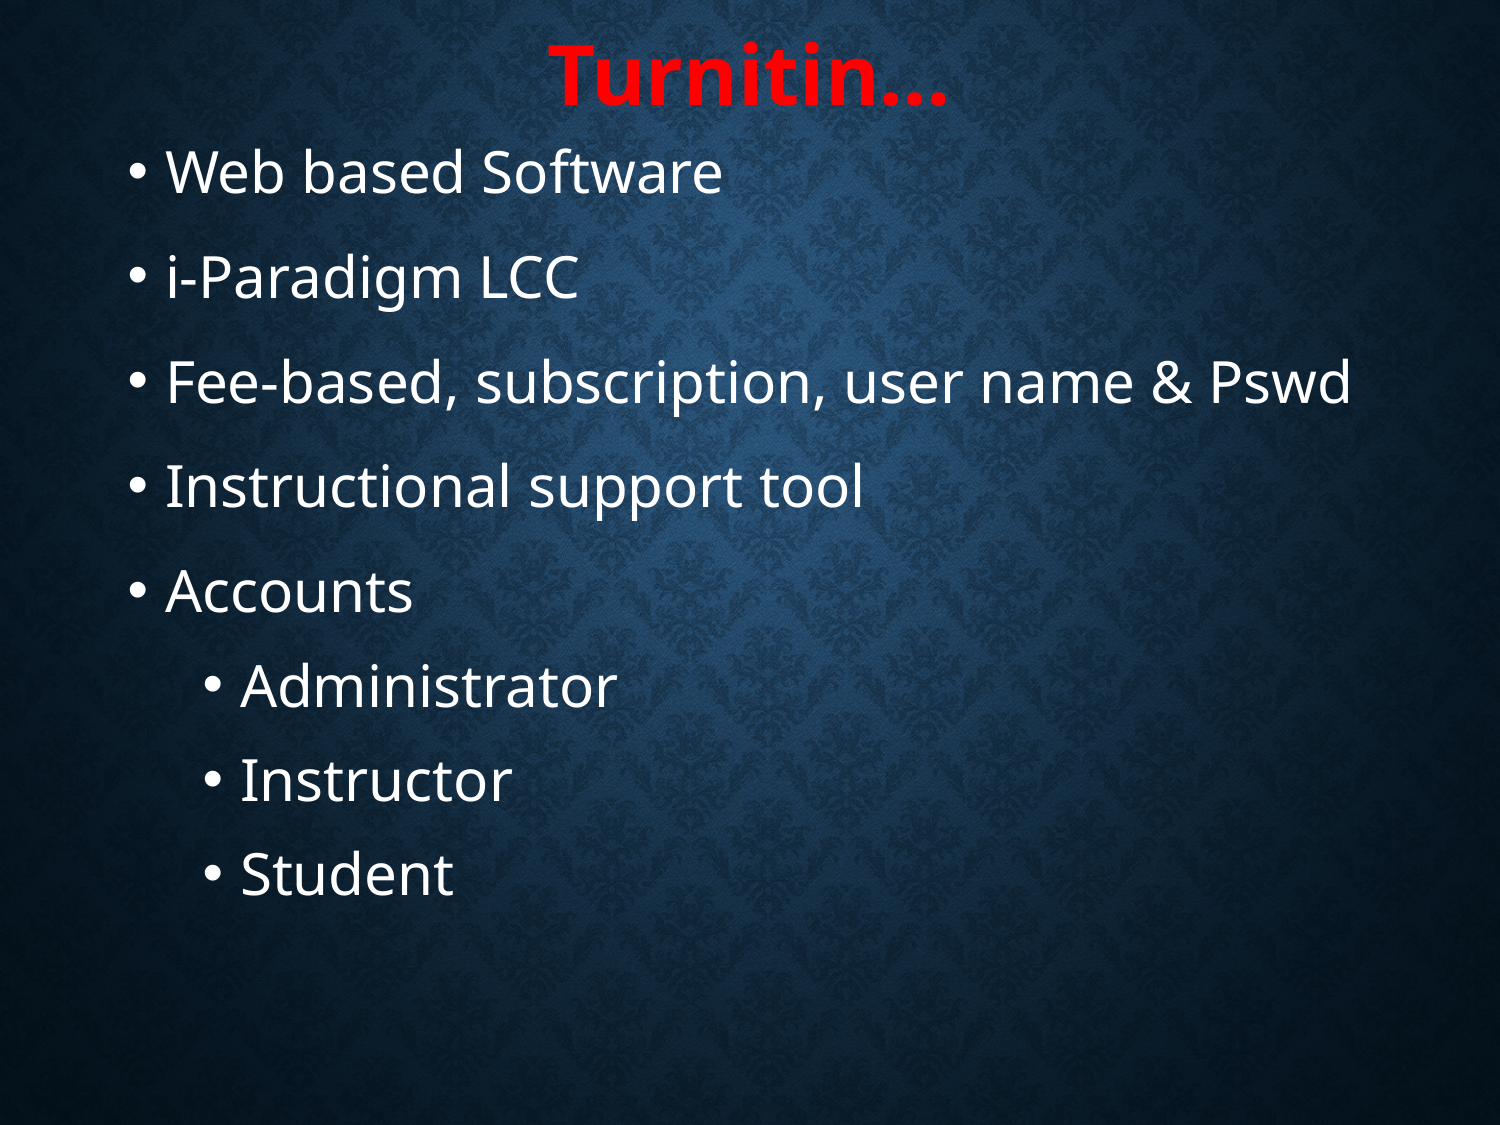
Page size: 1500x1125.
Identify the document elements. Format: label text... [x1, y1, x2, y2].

title Turnitin… [112, 0, 1387, 113]
list Web based Software i-Paradigm LCC Fee-based, subscription, user name & Pswd Instructional support tool Accounts Administrator Instructor Student [112, 113, 1387, 1043]
